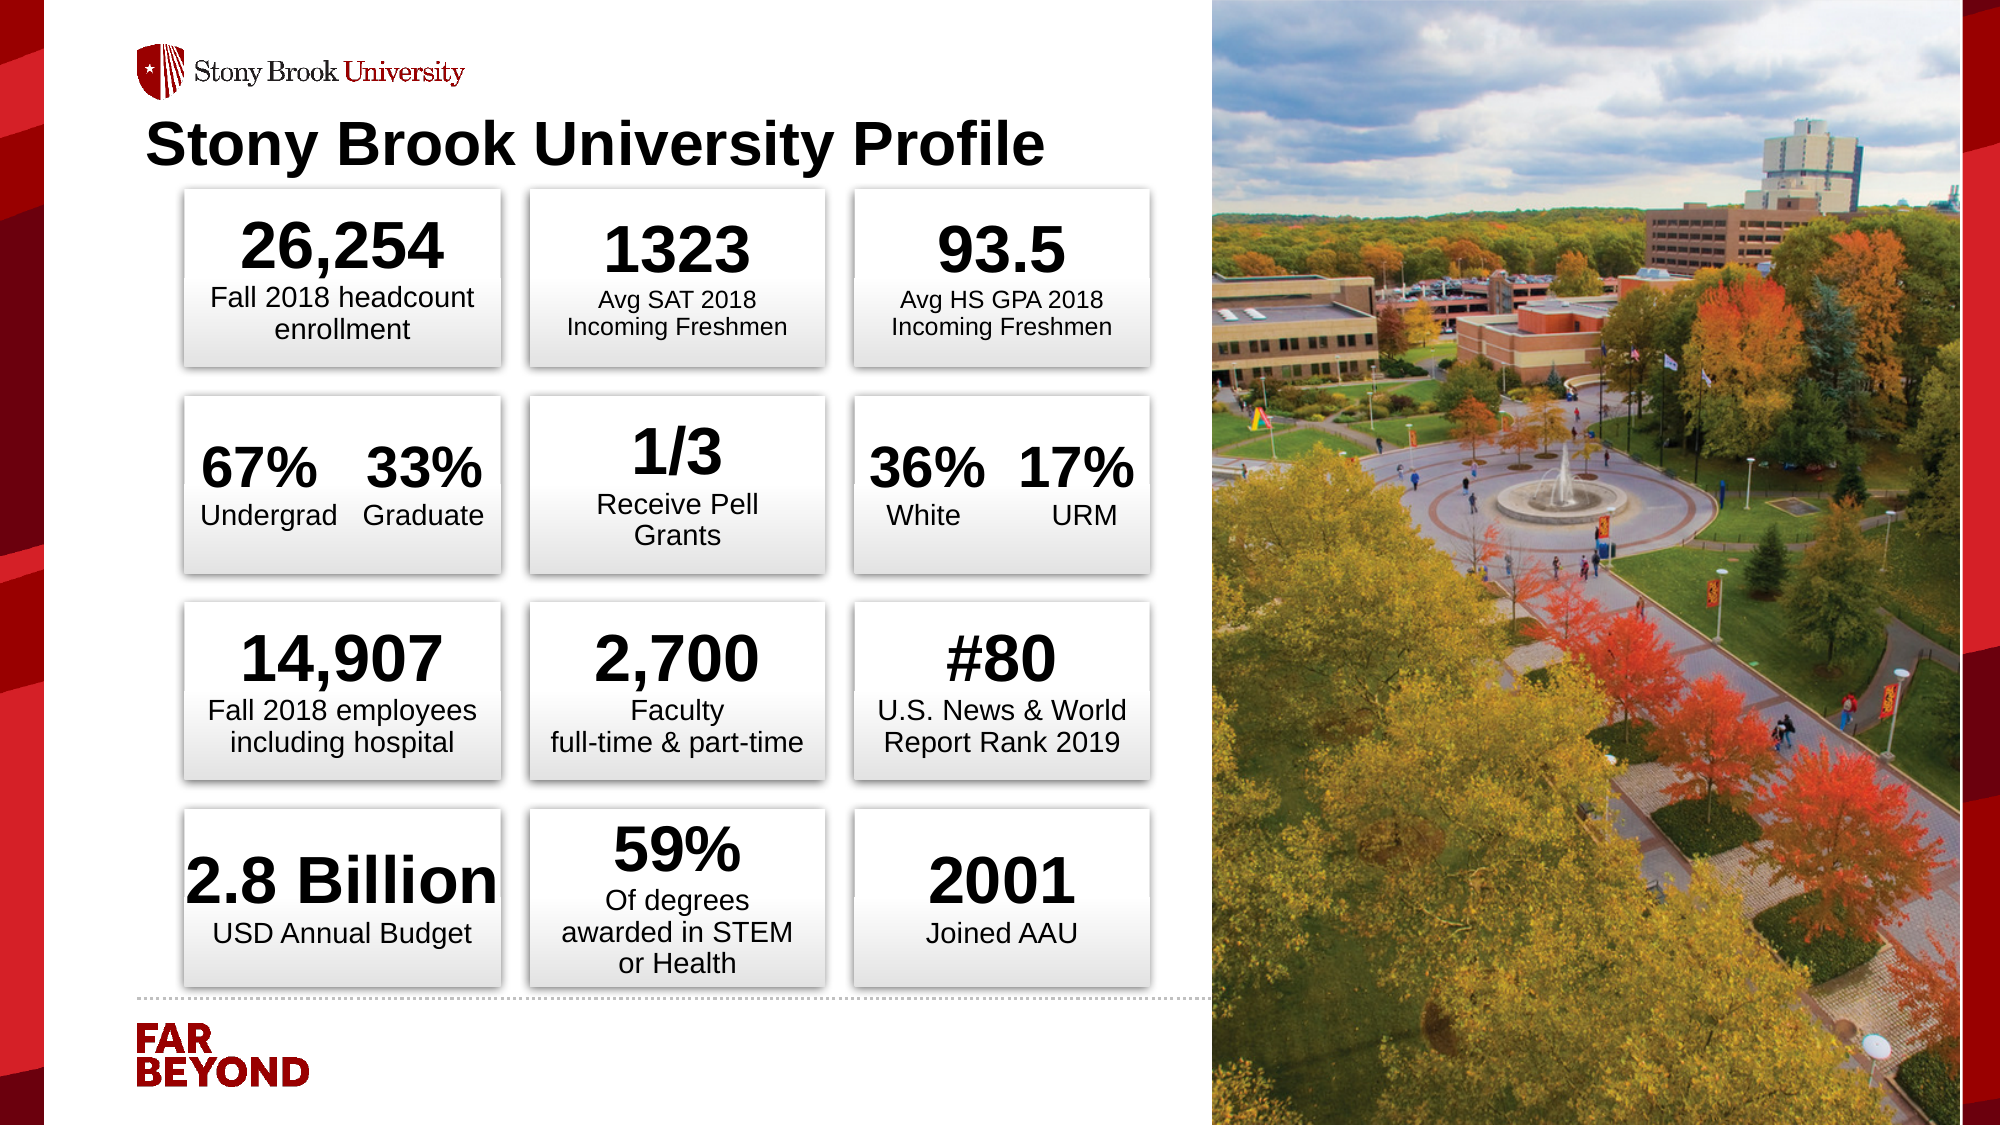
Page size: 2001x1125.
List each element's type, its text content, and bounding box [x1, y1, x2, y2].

picture [1212, 0, 1960, 1125]
picture [137, 1023, 309, 1087]
picture [137, 44, 465, 100]
title Stony Brook University Profile [130, 110, 1212, 245]
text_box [130, 189, 1204, 987]
picture [1963, 0, 2000, 1125]
picture [0, 0, 44, 1125]
